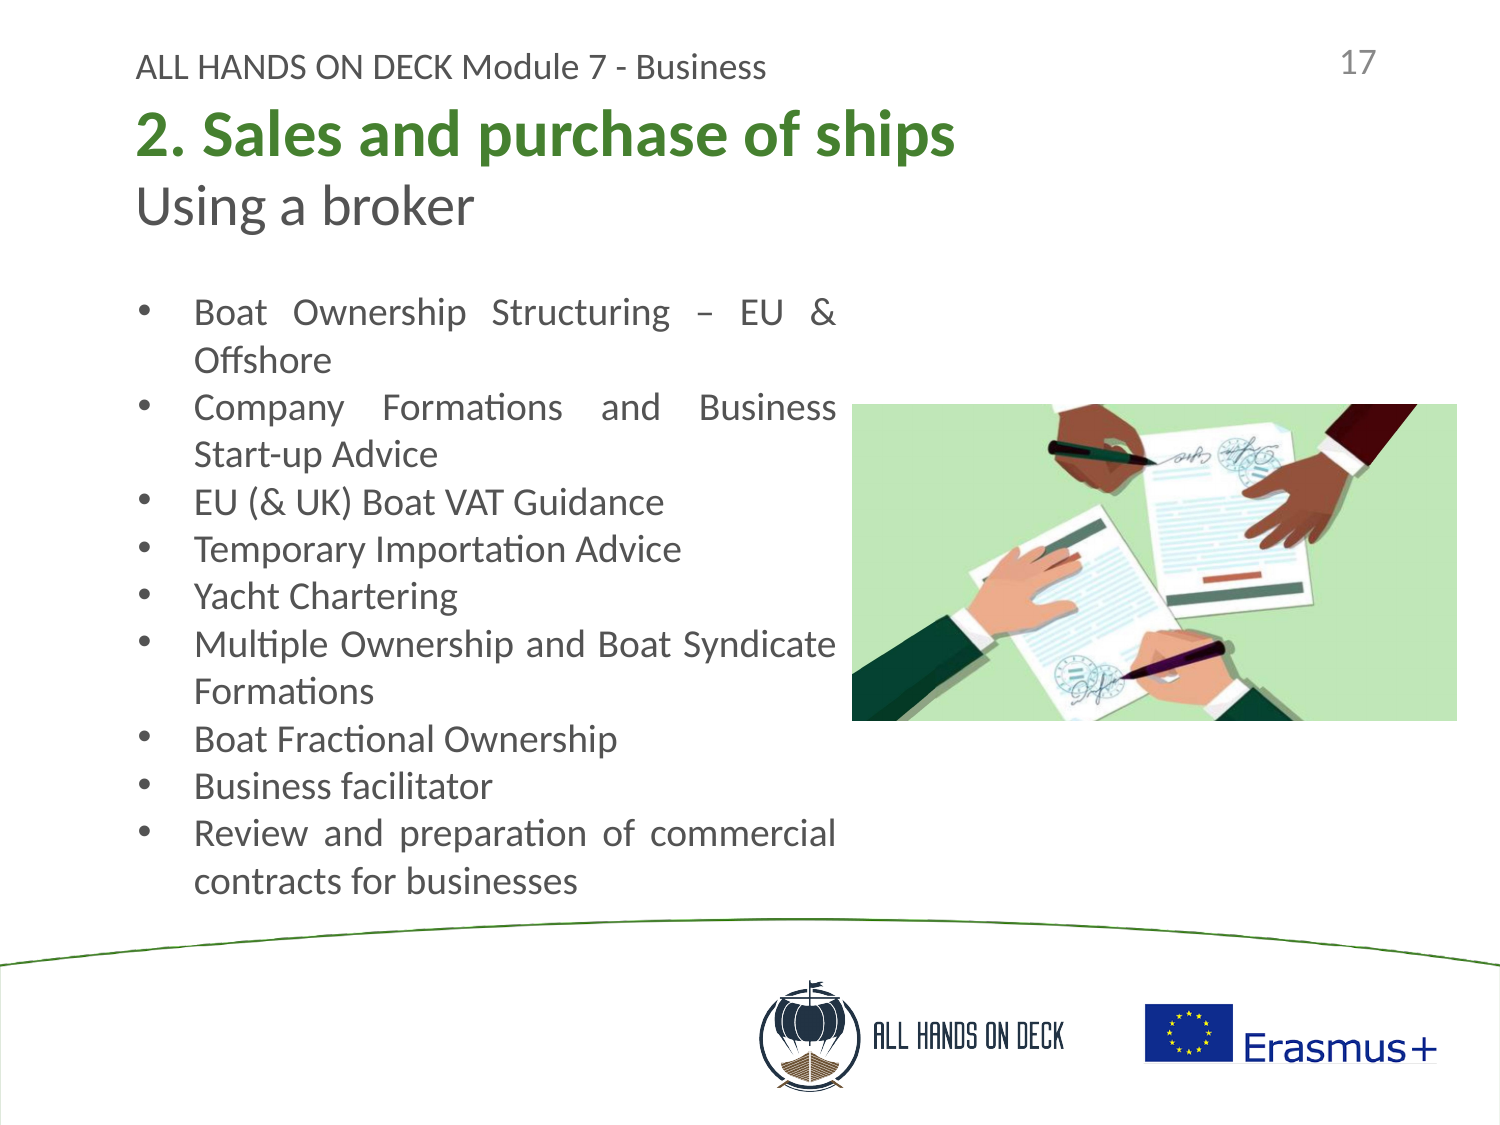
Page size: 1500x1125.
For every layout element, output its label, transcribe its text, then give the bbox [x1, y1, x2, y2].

list Using a broker [120, 167, 1380, 255]
picture [852, 404, 1457, 721]
list Boat Ownership Structuring – EU & Offshore Company Formations and Business Start-up Advice EU (& UK) Boat VAT Guidance Temporary Importation Advice Yacht Chartering Multiple Ownership and Boat Syndicate Formations Boat Fractional Ownership Business facilitator Review and preparation of commercial contracts for businesses [122, 278, 853, 981]
picture [0, 765, 1500, 1125]
list 2. Sales and purchase of ships [120, 91, 1380, 167]
list ALL HANDS ON DECK Module 7 - Business [120, 39, 1380, 85]
slide_number ‹#› [1054, 29, 1392, 90]
